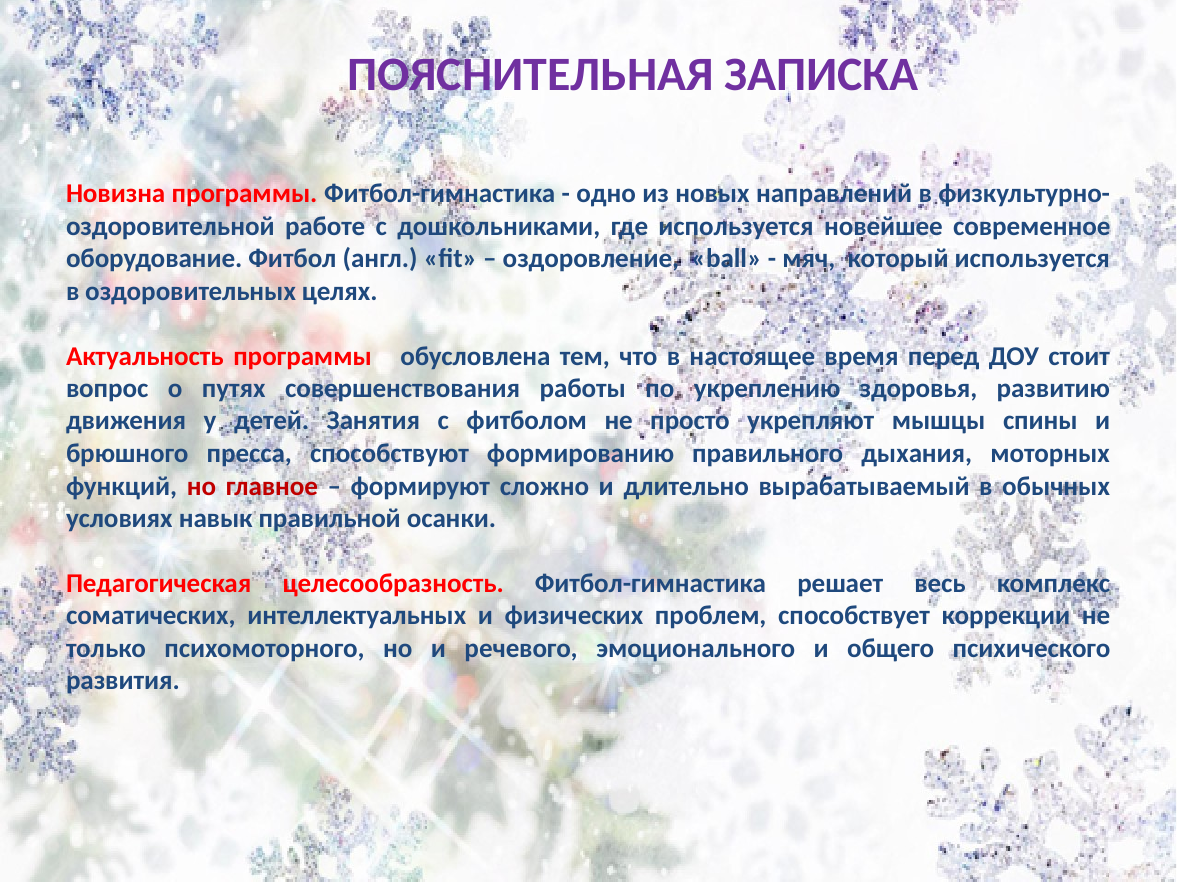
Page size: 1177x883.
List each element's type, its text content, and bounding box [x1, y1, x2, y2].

text_box Новизна программы. Фитбол-гимнастика - одно из новых направлений в физкультурно-оздоровительной работе с дошкольниками, где используется новейшее современное оборудование. Фитбол (англ.) «fit» – оздоровление, «ball» - мяч, который используется в оздоровительных целях. Актуальность программы обусловлена тем, что в настоящее время перед ДОУ стоит вопрос о путях совершенствования работы по укреплению здоровья, развитию движения у детей. Занятия с фитболом не просто укрепляют мышцы спины и брюшного пресса, способствуют формированию правильного дыхания, моторных функций, но главное – формируют сложно и длительно вырабатываемый в обычных условиях навык правильной осанки. Педагогическая целесообразность. Фитбол-гимнастика решает весь комплекс соматических, интеллектуальных и физических проблем, способствует коррекции не только психомоторного, но и речевого, эмоционального и общего психического развития. [55, 137, 1121, 701]
picture [0, 0, 1177, 882]
text_box ПОЯСНИТЕЛЬНАЯ ЗАПИСКА [165, 36, 1102, 105]
